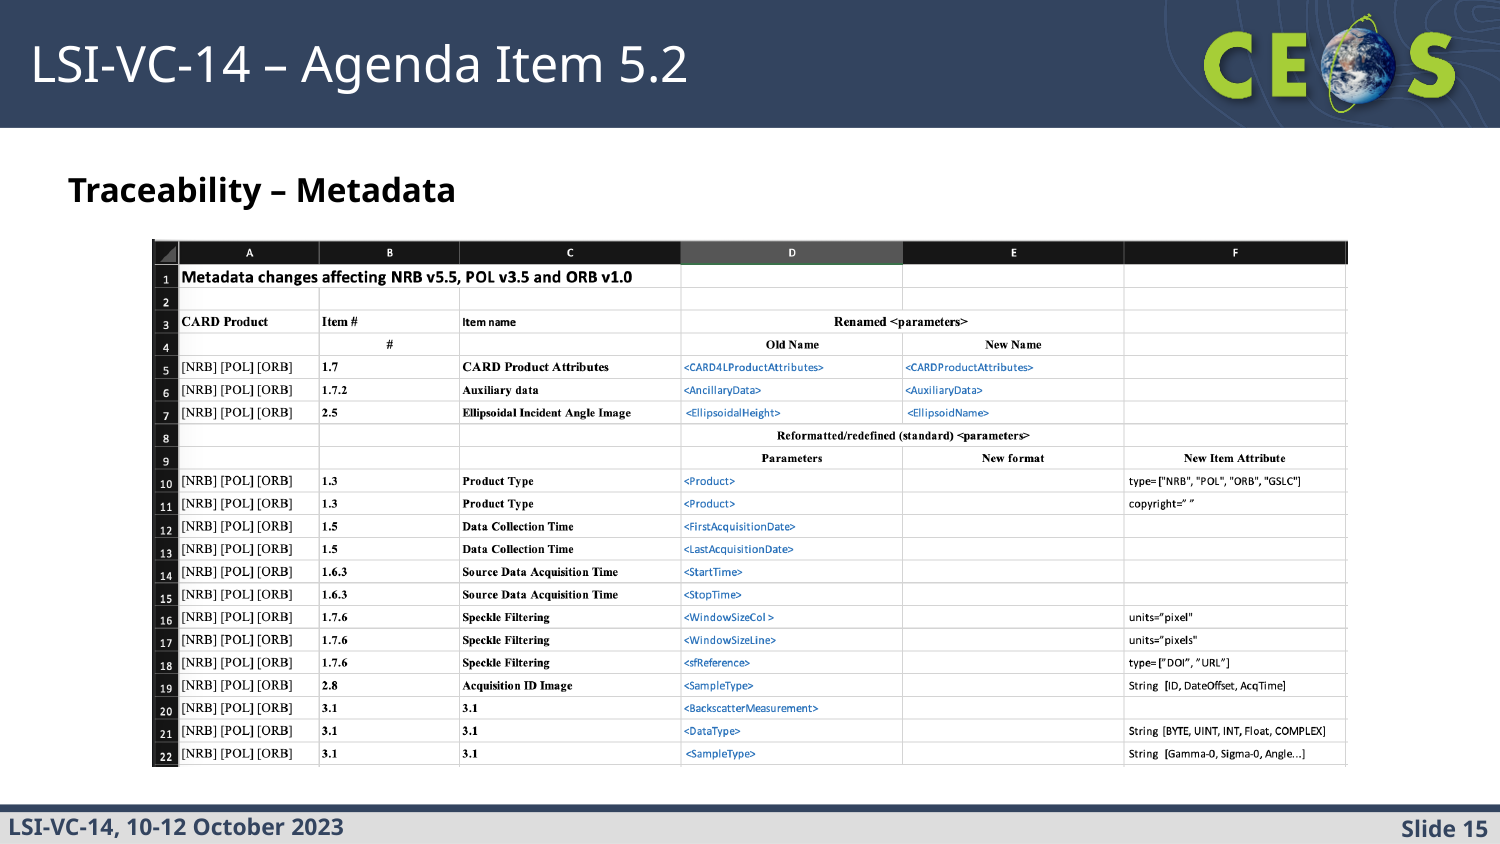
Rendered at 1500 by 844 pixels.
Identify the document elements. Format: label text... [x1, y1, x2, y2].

picture [152, 239, 1348, 767]
text_box Traceability – Metadata [59, 144, 525, 472]
text_box LSI-VC-14 – Agenda Item 5.2 [19, 9, 1132, 115]
picture [1204, 13, 1455, 113]
